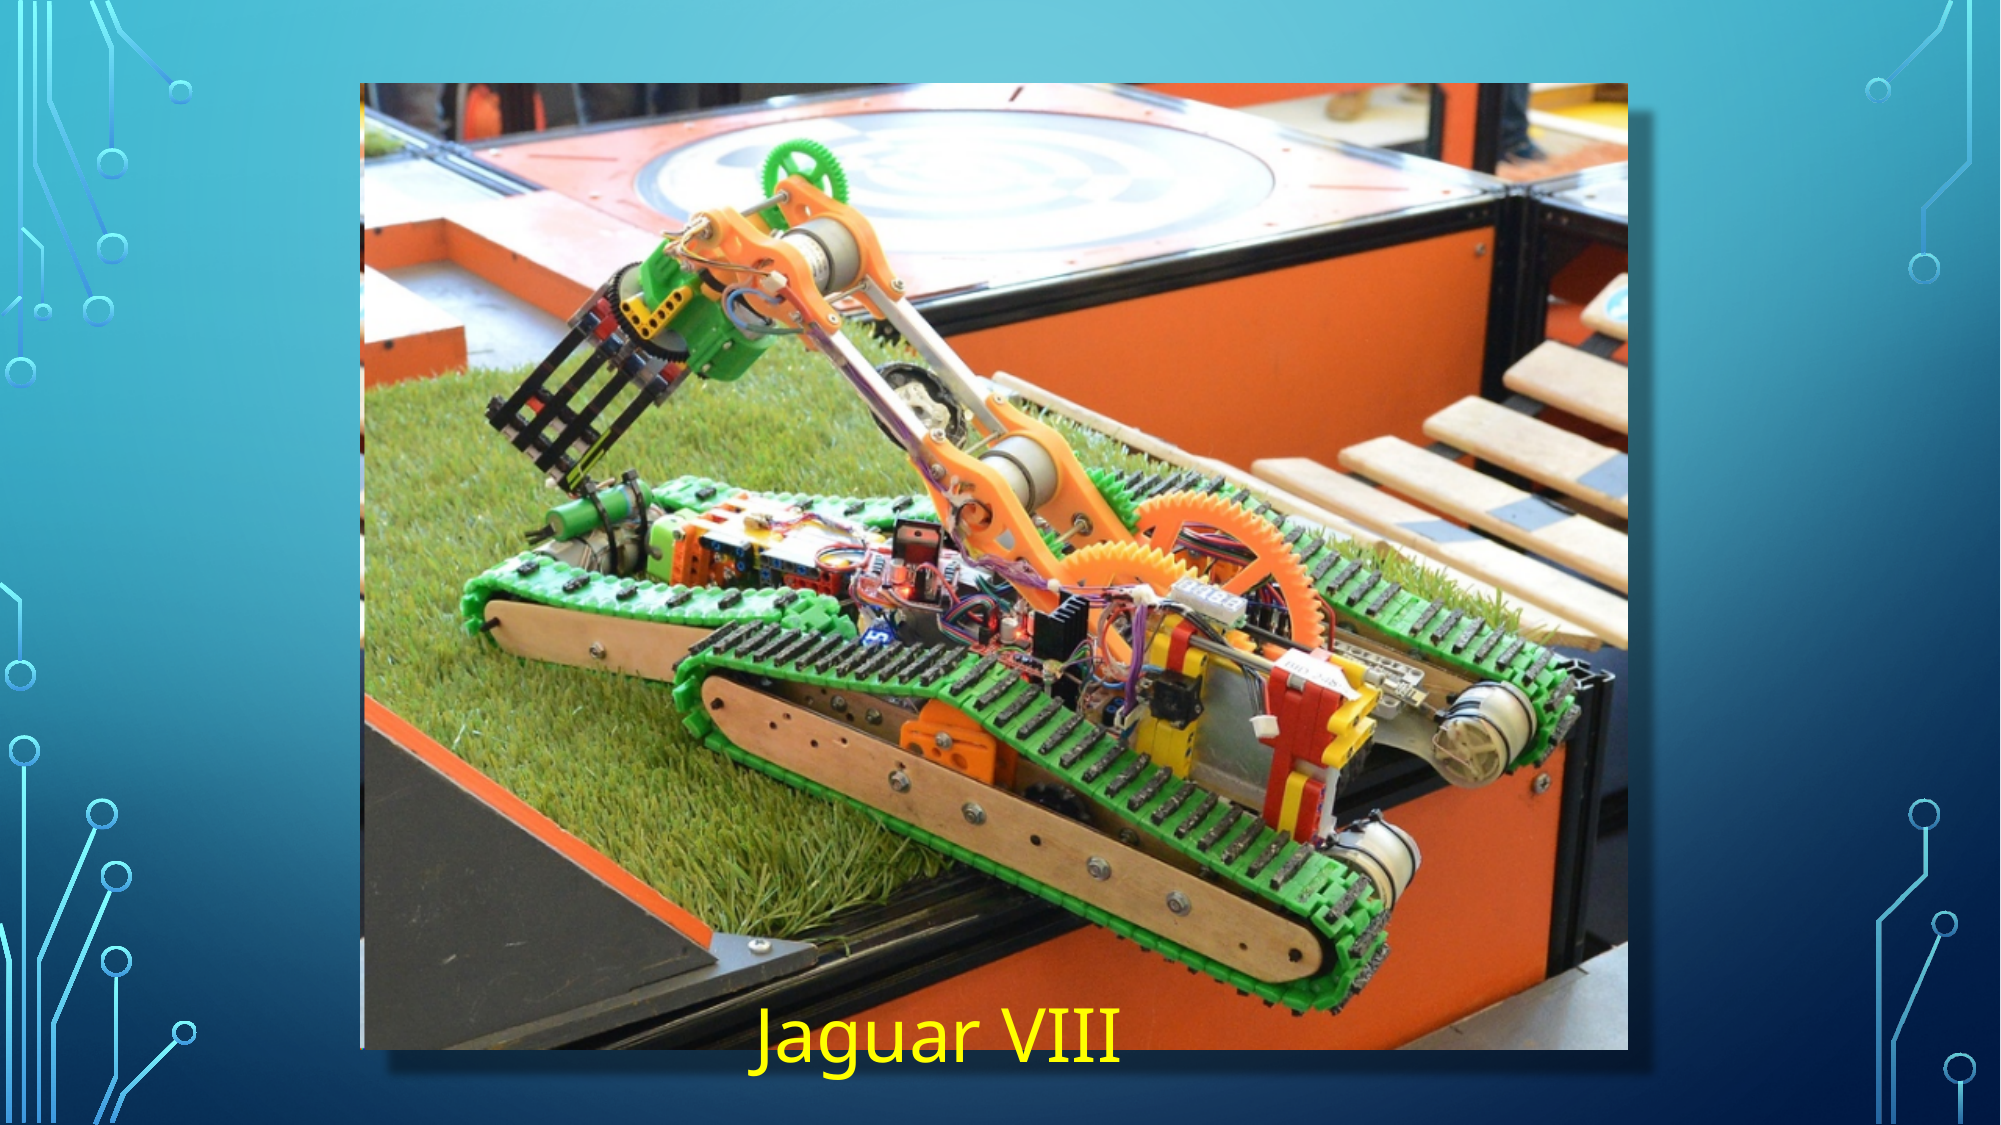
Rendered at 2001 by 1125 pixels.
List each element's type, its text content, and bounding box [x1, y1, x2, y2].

picture [360, 83, 1628, 1050]
text_box Jaguar VIII [560, 1050, 1317, 1125]
